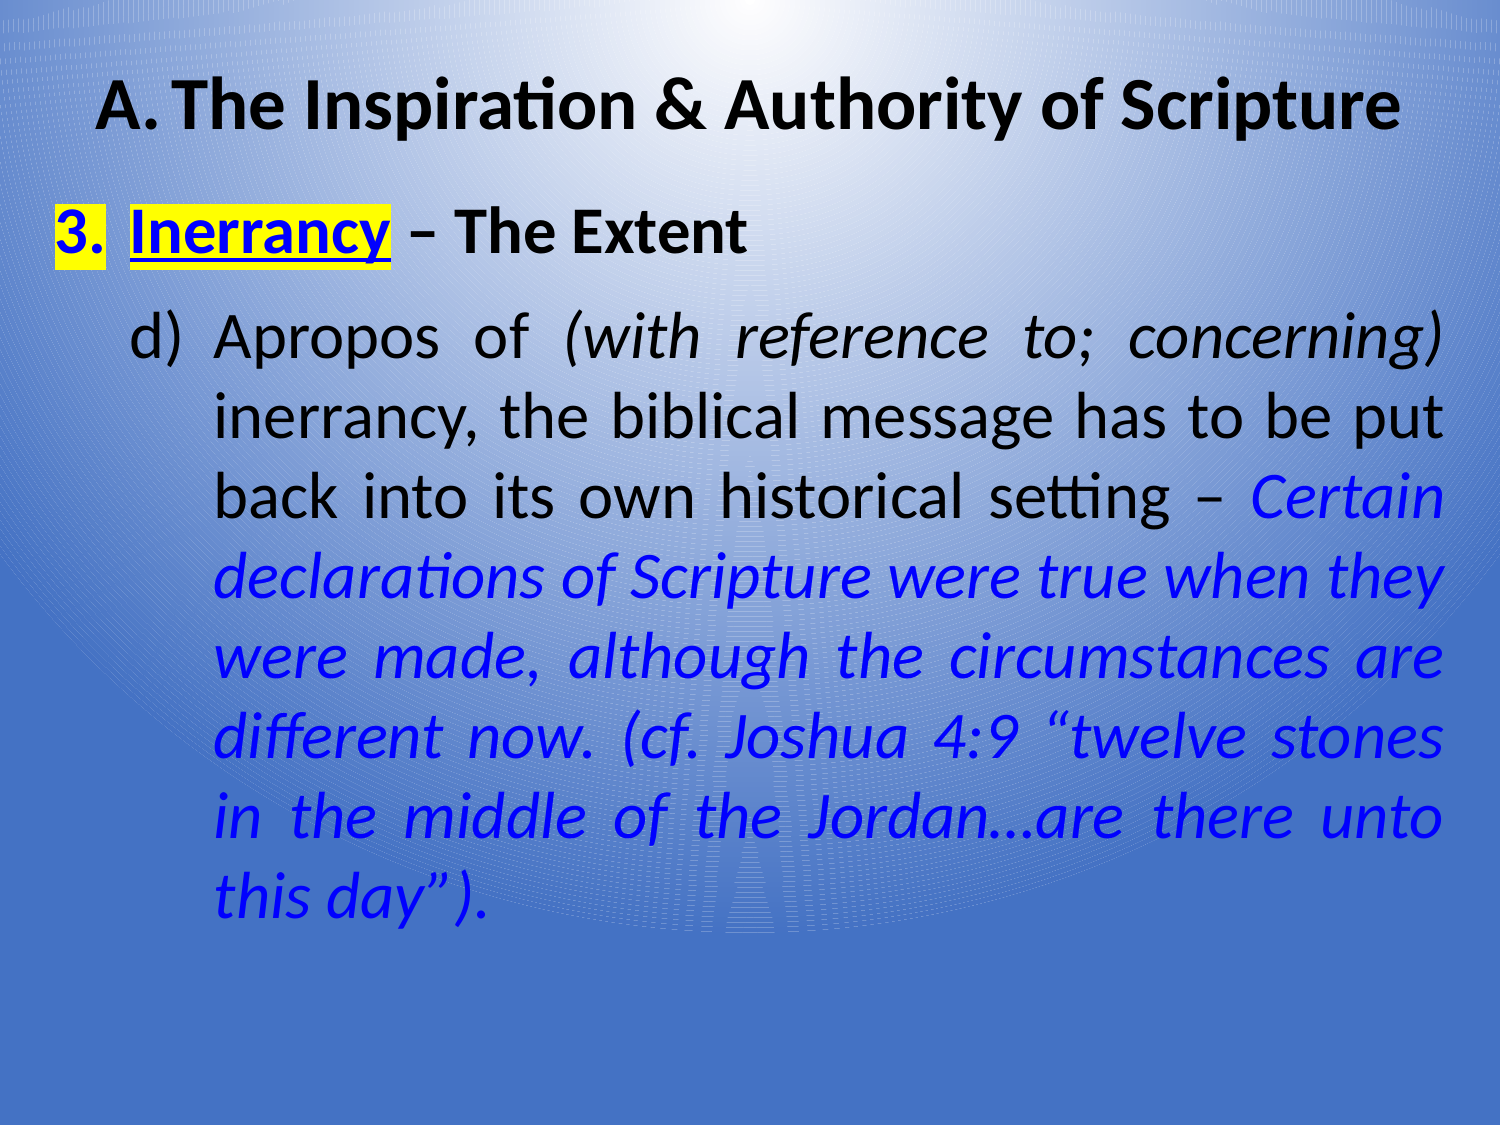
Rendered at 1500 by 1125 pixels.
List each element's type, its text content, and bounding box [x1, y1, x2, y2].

text_box Inerrancy – The Extent Apropos of (with reference to; concerning) inerrancy, the biblical message has to be put back into its own historical setting – Certain declarations of Scripture were true when they were made, although the circumstances are different now. (cf. Joshua 4:9 “twelve stones in the middle of the Jordan…are there unto this day”). [39, 179, 1461, 939]
title The Inspiration & Authority of Scripture [39, 31, 1461, 179]
